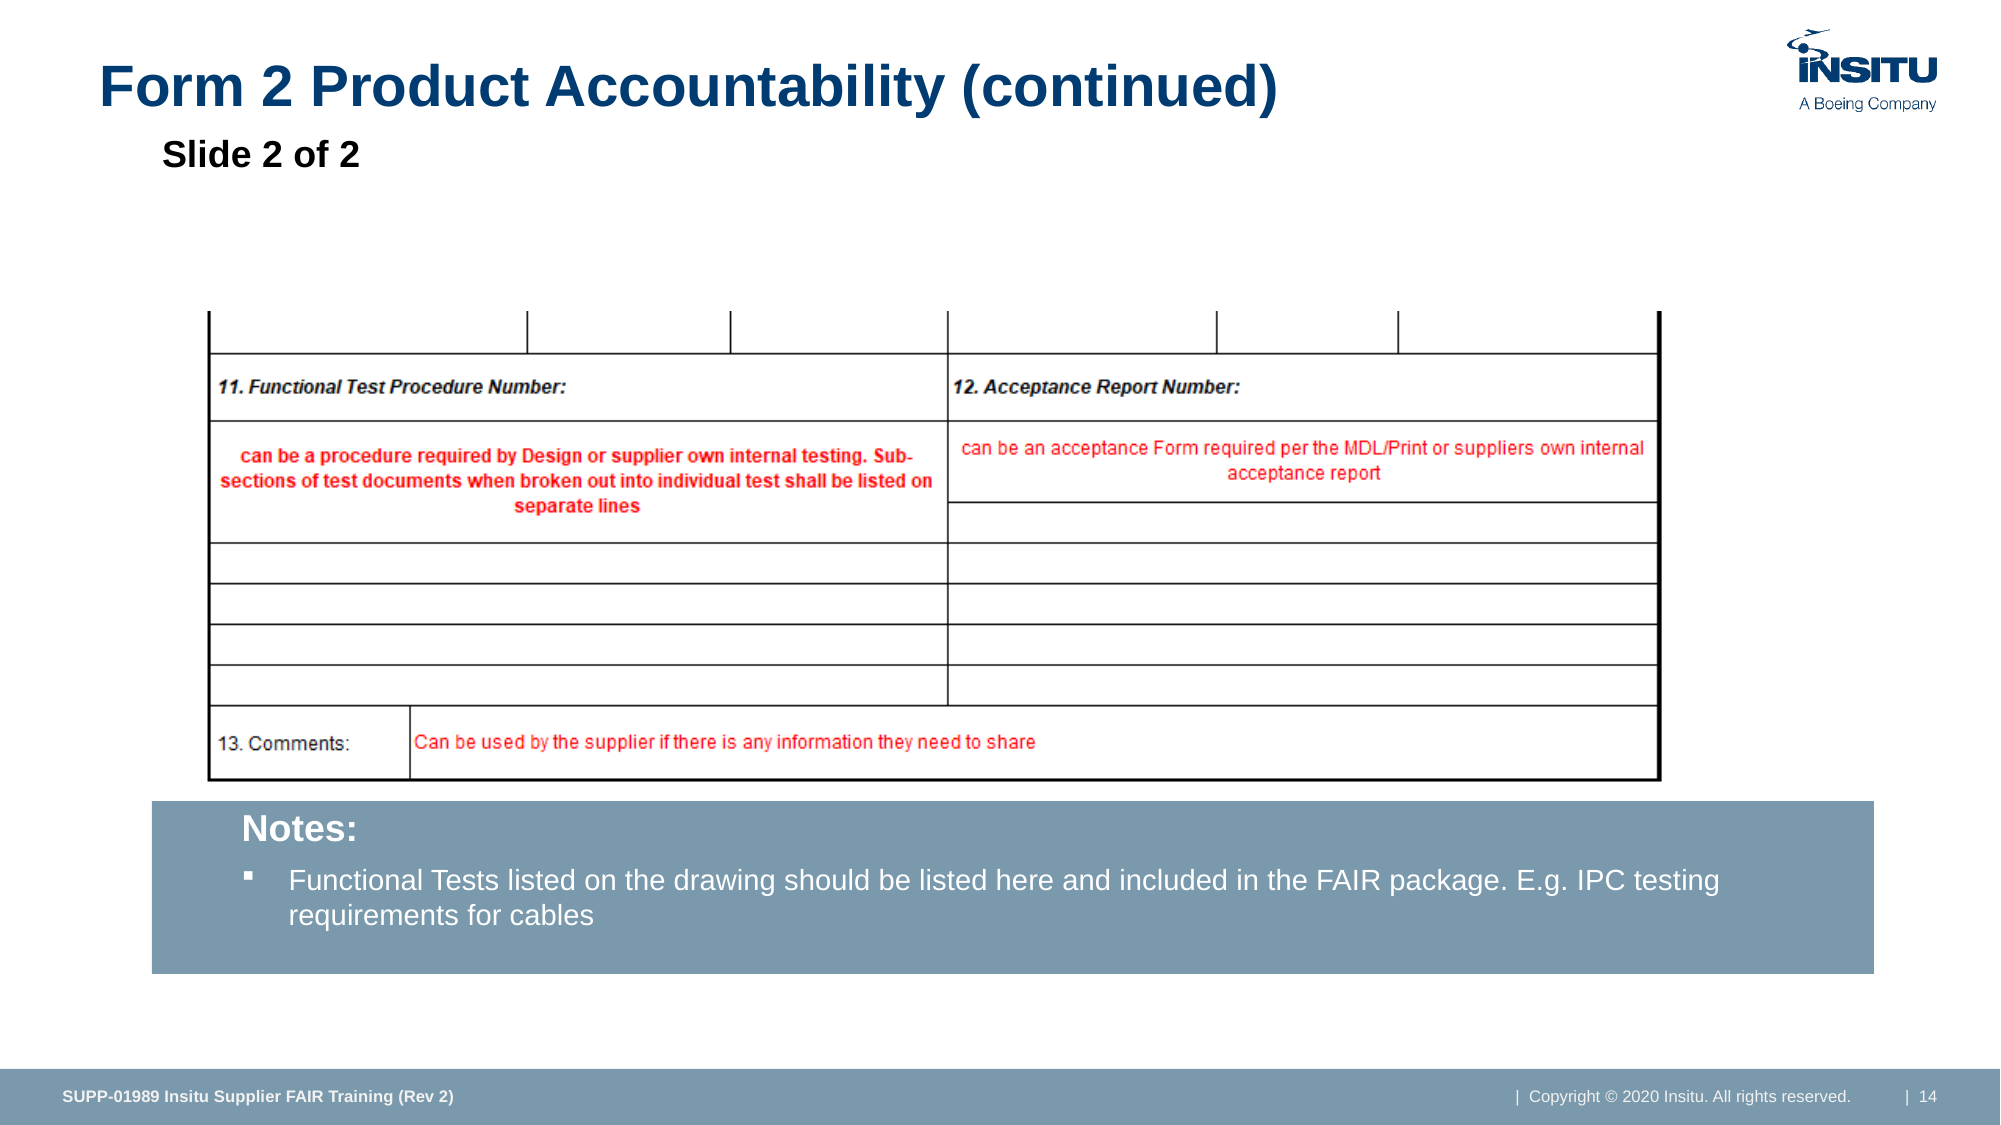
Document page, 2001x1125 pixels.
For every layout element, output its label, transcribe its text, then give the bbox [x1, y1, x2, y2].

picture [1787, 29, 1937, 112]
title Form 2 Product Accountability (continued) [99, 56, 1525, 169]
picture [175, 311, 1737, 872]
text_box Notes: Functional Tests listed on the drawing should be listed here and included in the FAIR package. E.g. IPC testing requirements for cables [151, 801, 1874, 974]
text_box Slide 2 of 2 [162, 134, 461, 188]
slide_number | Copyright © 2020 Insitu. All rights reserved. [1515, 1079, 1862, 1113]
footer SUPP-01989 Insitu Supplier FAIR Training (Rev 2) [62, 1079, 1492, 1113]
slide_number | 14 [1874, 1079, 1938, 1113]
